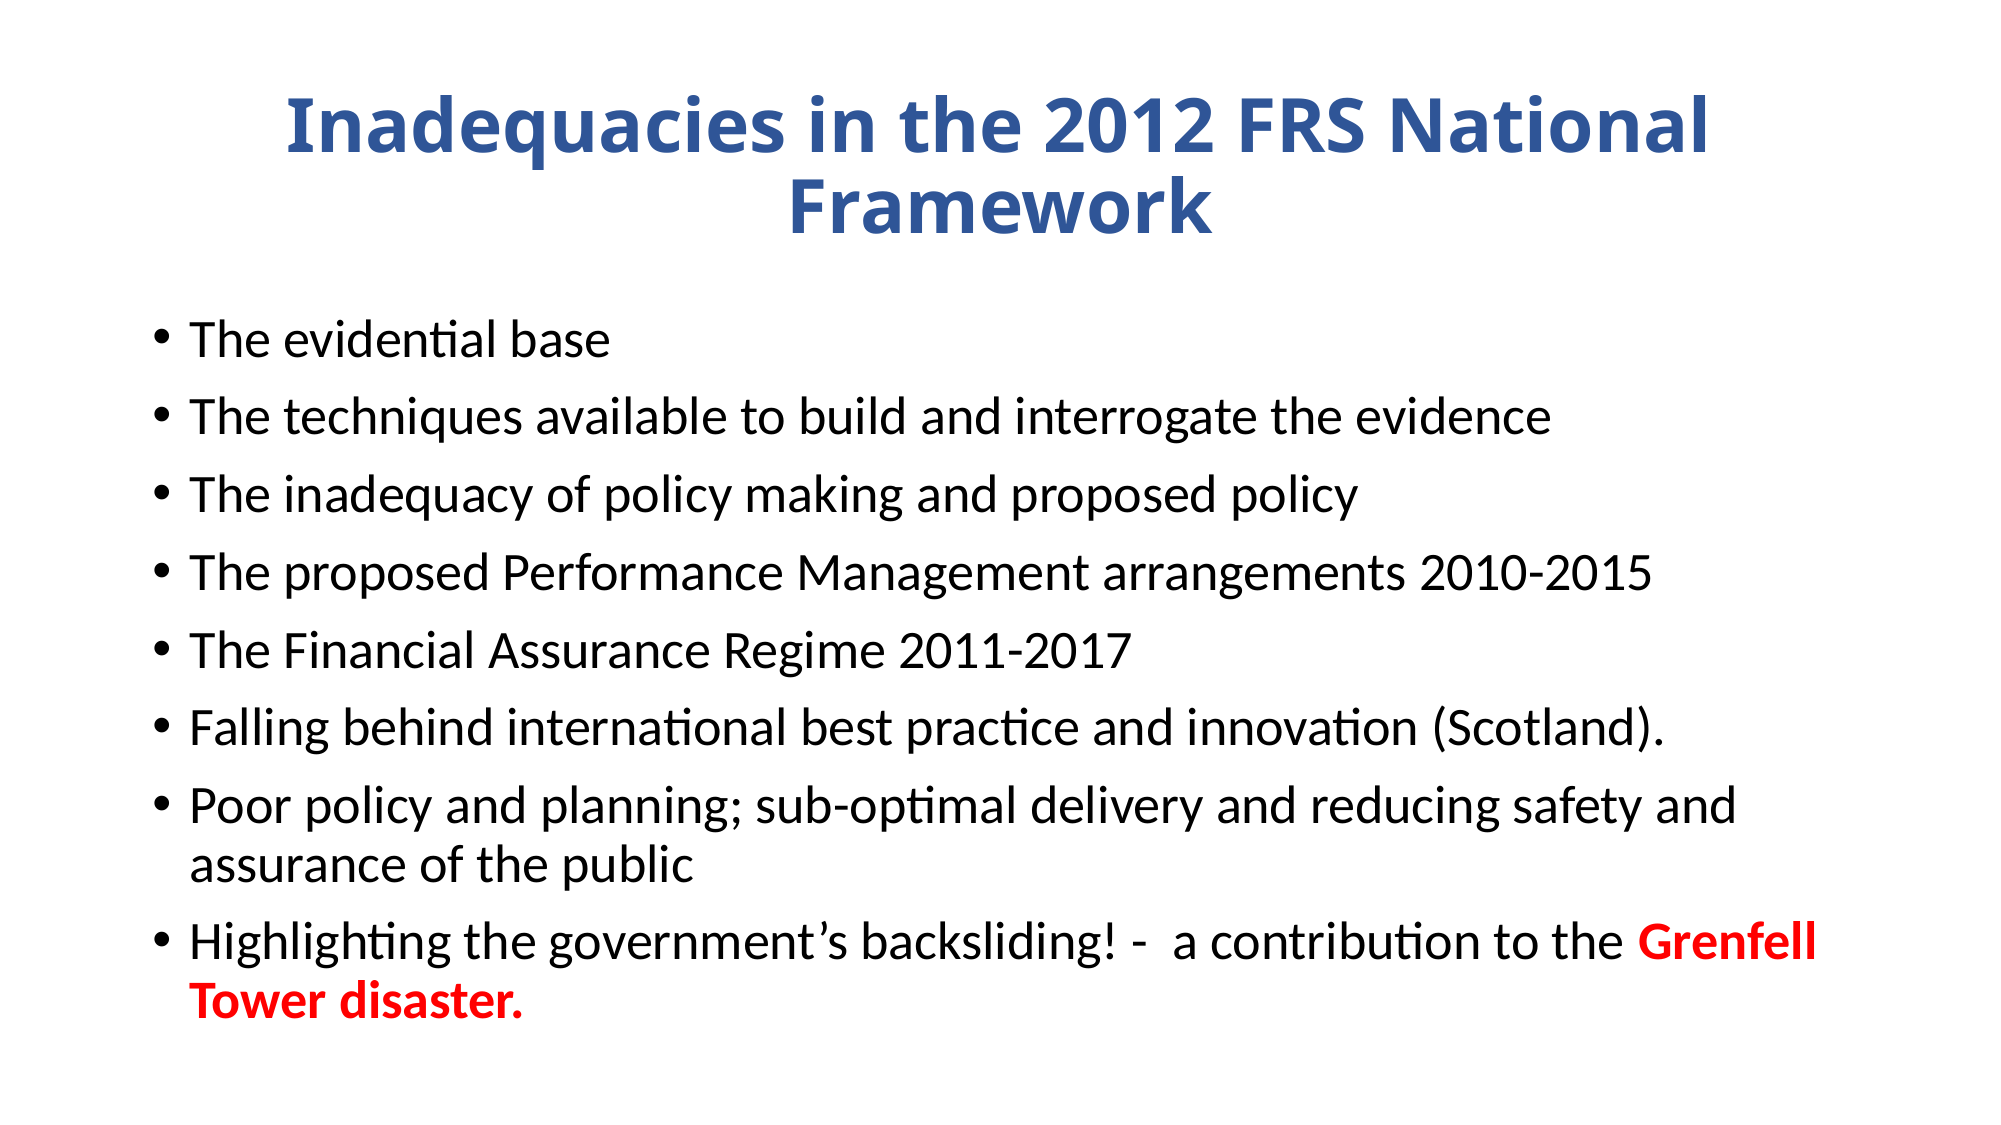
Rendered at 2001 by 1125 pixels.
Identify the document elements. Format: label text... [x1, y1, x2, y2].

title Inadequacies in the 2012 FRS National Framework [137, 59, 1863, 278]
list The evidential base The techniques available to build and interrogate the evidence The inadequacy of policy making and proposed policy The proposed Performance Management arrangements 2010-2015 The Financial Assurance Regime 2011-2017 Falling behind international best practice and innovation (Scotland). Poor policy and planning; sub-optimal delivery and reducing safety and assurance of the public Highlighting the government’s backsliding! - a contribution to the Grenfell Tower disaster. [137, 302, 1863, 1039]
